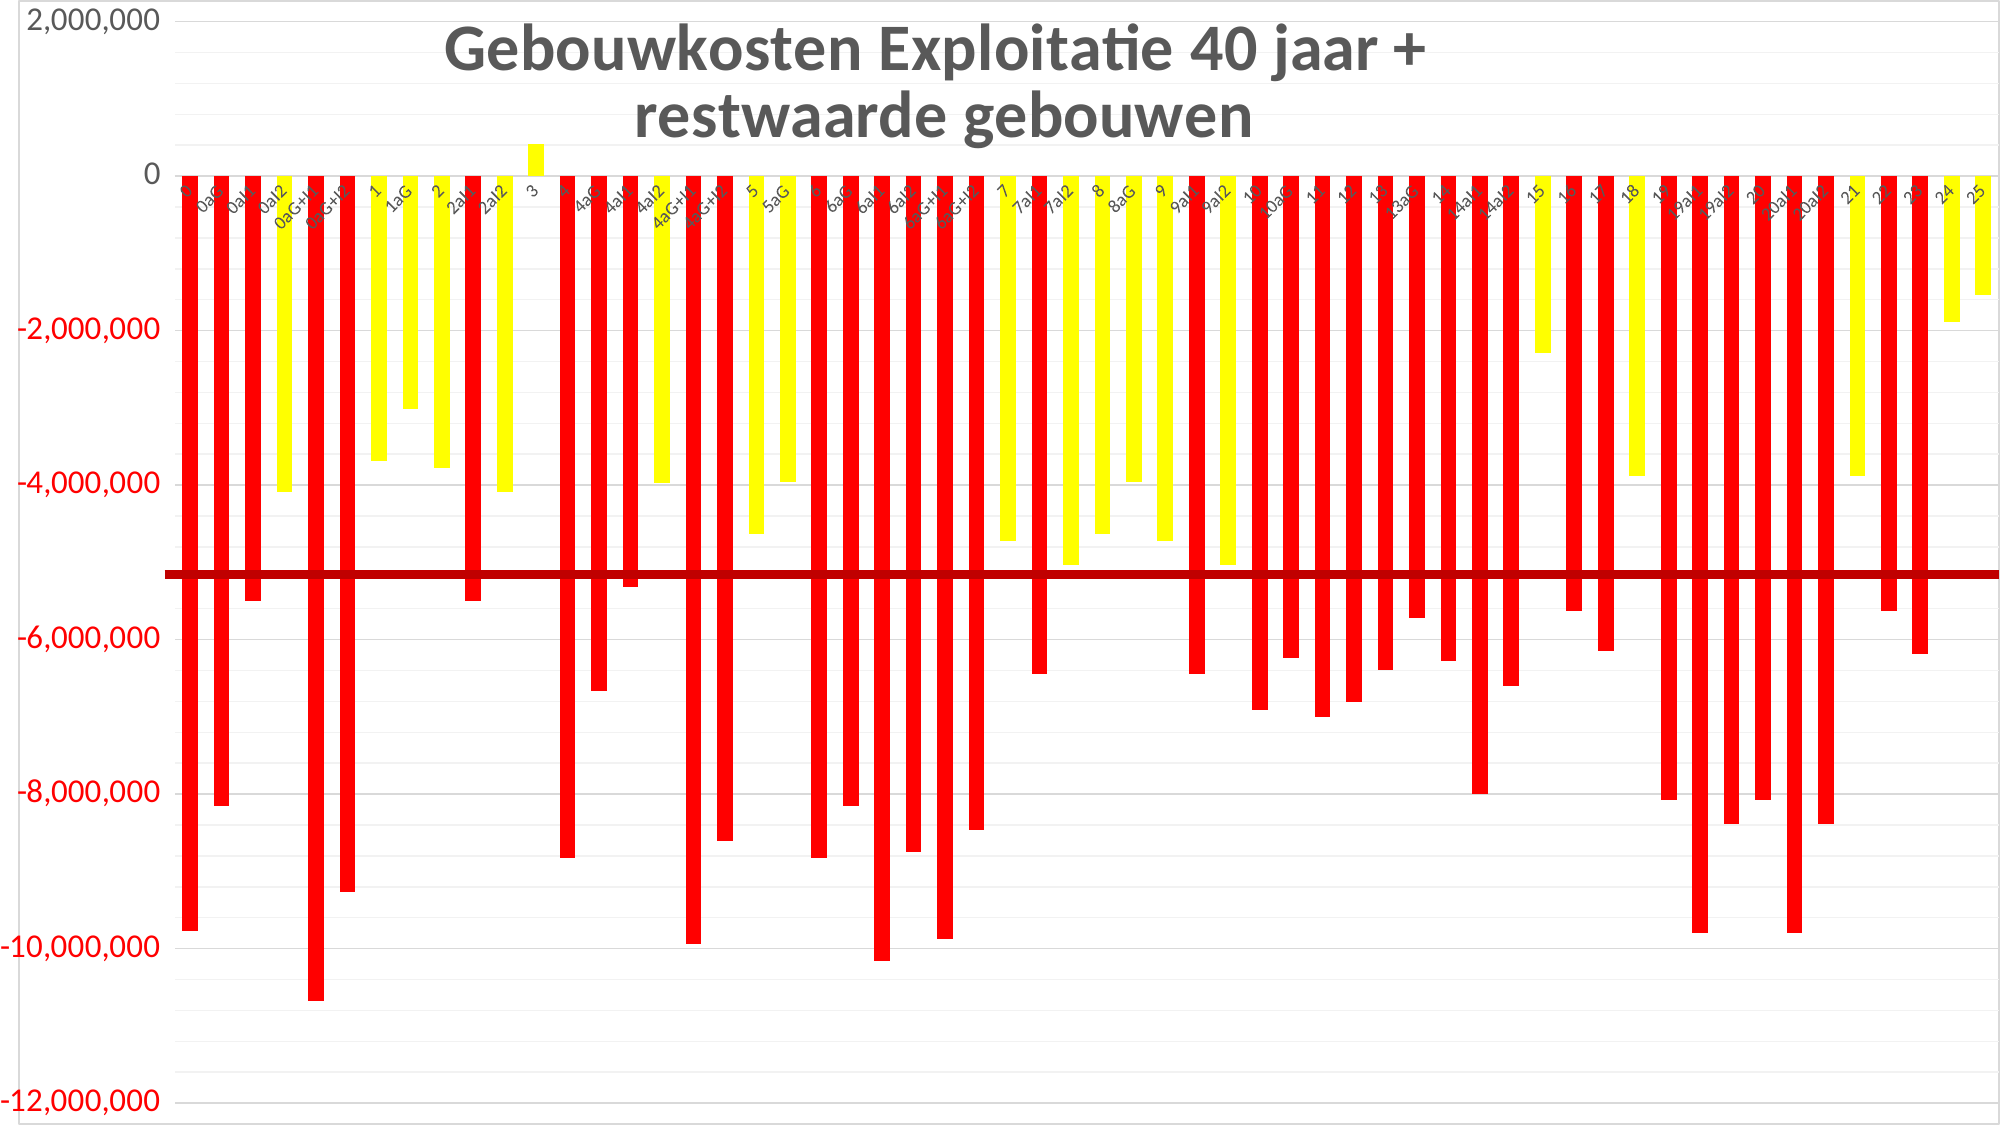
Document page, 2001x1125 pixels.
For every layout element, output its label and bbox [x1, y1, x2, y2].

chart [0, 0, 2000, 1125]
